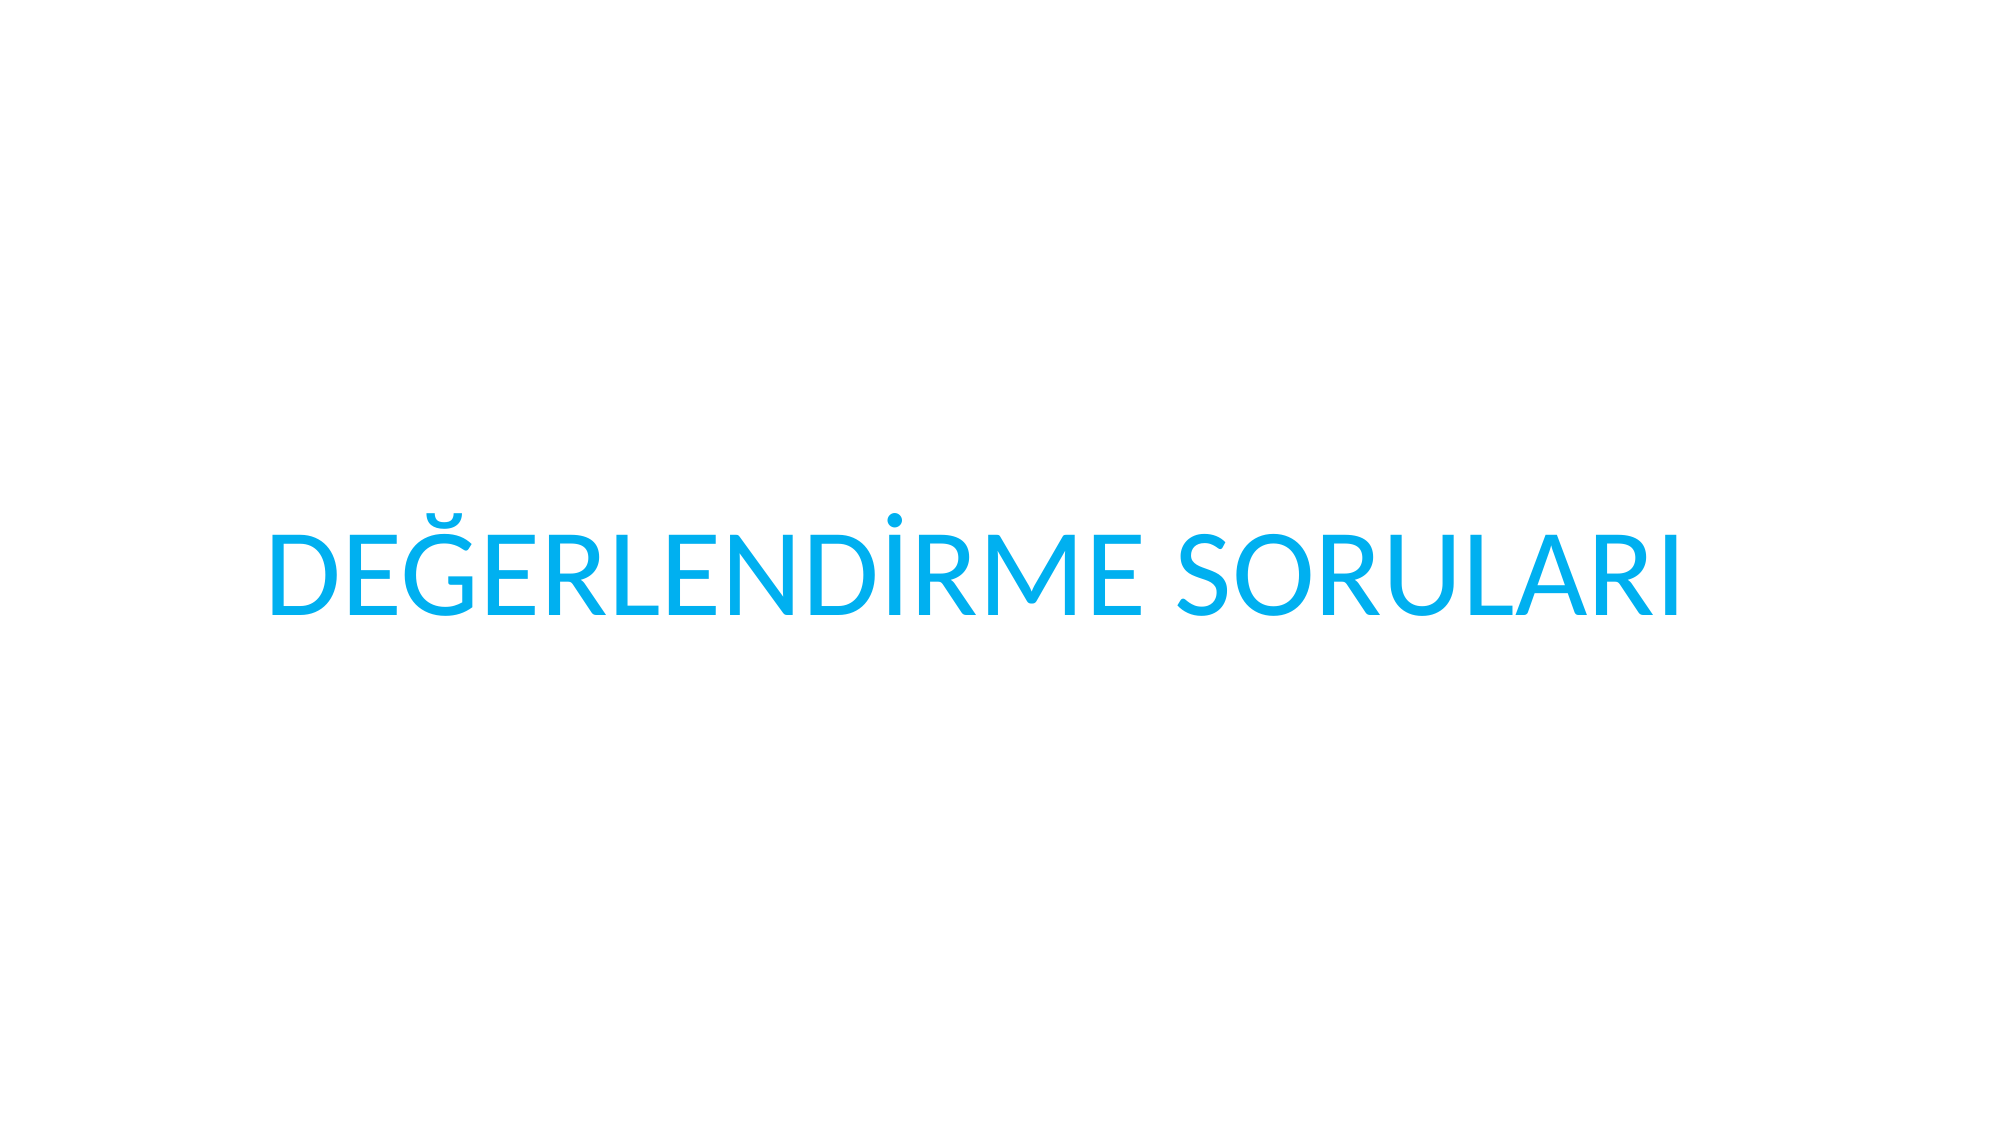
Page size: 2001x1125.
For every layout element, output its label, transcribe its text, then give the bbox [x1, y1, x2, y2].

title DEĞERLENDİRME SORULARI [225, 258, 1726, 650]
